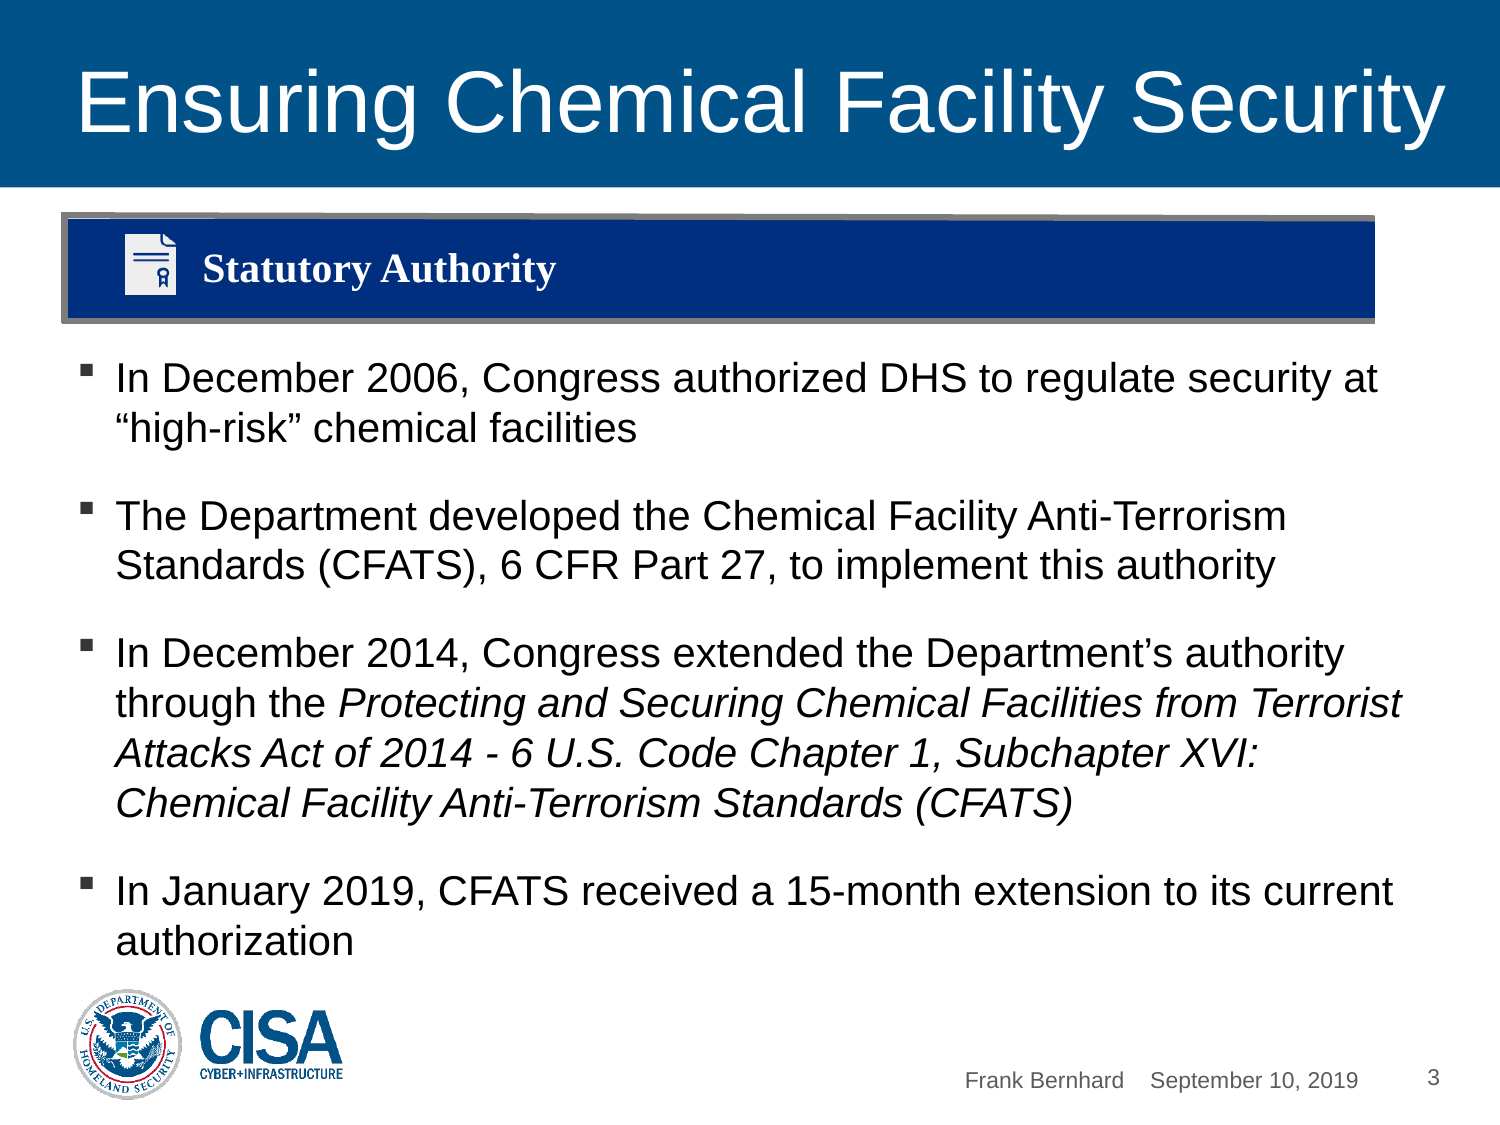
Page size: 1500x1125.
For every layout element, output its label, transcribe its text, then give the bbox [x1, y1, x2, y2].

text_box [62, 212, 1376, 324]
title Ensuring Chemical Facility Security [0, 0, 1500, 188]
picture [66, 1059, 349, 1106]
text_box In December 2006, Congress authorized DHS to regulate security at “high-risk” chemical facilities The Department developed the Chemical Facility Anti-Terrorism Standards (CFATS), 6 CFR Part 27, to implement this authority In December 2014, Congress extended the Department’s authority through the Protecting and Securing Chemical Facilities from Terrorist Attacks Act of 2014 - 6 U.S. Code Chapter 1, Subchapter XVI: Chemical Facility Anti-Terrorism Standards (CFATS) In January 2019, CFATS received a 15-month extension to its current authorization [62, 343, 1433, 1059]
slide_number 3 [1412, 1054, 1488, 1098]
